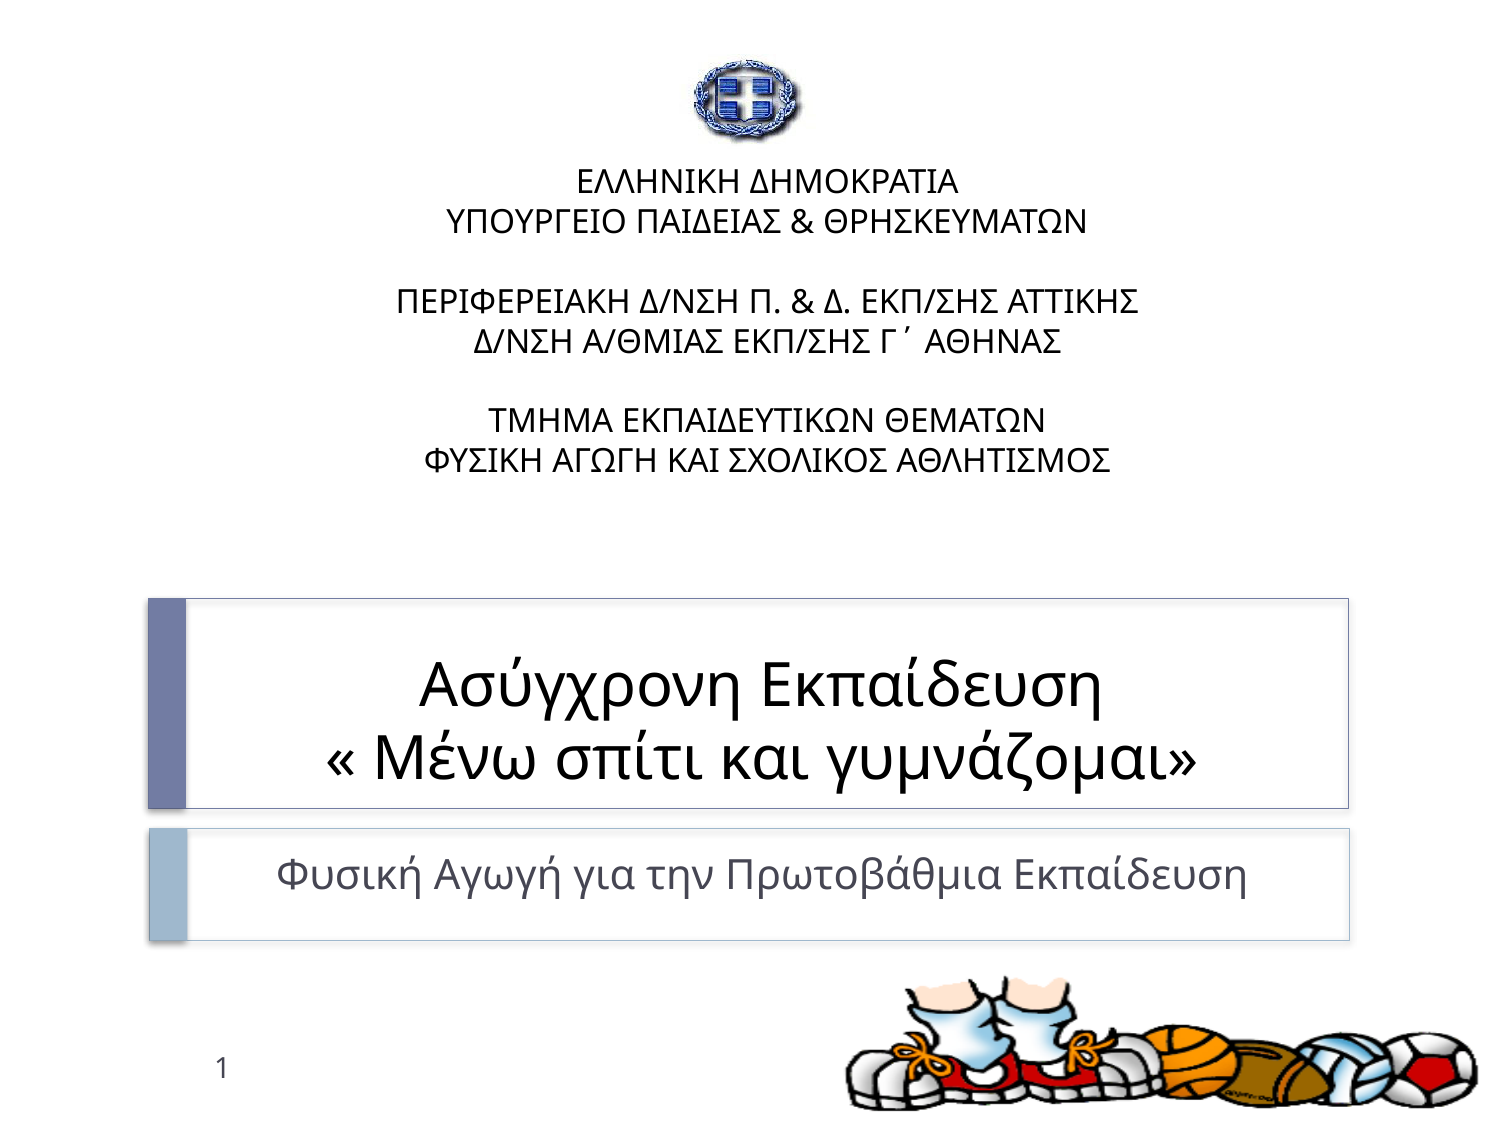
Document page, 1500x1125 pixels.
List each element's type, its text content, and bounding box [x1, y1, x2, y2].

subtitle Φυσική Αγωγή για την Πρωτοβάθμια Εκπαίδευση [200, 840, 1325, 953]
text_box ΕΛΛΗΝΙΚΗ ΔΗΜΟΚΡΑΤΙΑ ΥΠΟΥΡΓΕΙΟ ΠΑΙΔΕΙΑΣ & ΘΡΗΣΚΕΥΜΑΤΩΝ ΠΕΡΙΦΕΡΕΙΑΚΗ Δ/ΝΣΗ Π. & Δ. ΕΚΠ/ΣΗΣ ΑΤΤΙΚΗΣ Δ/ΝΣΗ Α/ΘΜΙΑΣ ΕΚΠ/ΣΗΣ Γ΄ ΑΘΗΝΑΣ ΤΜΗΜΑ ΕΚΠΑΙΔΕΥΤΙΚΩΝ ΘΕΜΑΤΩΝ ΦΥΣΙΚΗ ΑΓΩΓΗ ΚΑΙ ΣΧΟΛΙΚΟΣ ΑΘΛΗΤΙΣΜΟΣ [194, 101, 1341, 528]
picture [808, 963, 1500, 1125]
picture [678, 54, 822, 150]
title Ασύγχρονη Εκπαίδευση « Μένω σπίτι και γυμνάζομαι» [200, 637, 1325, 800]
slide_number 1 [199, 1042, 400, 1103]
